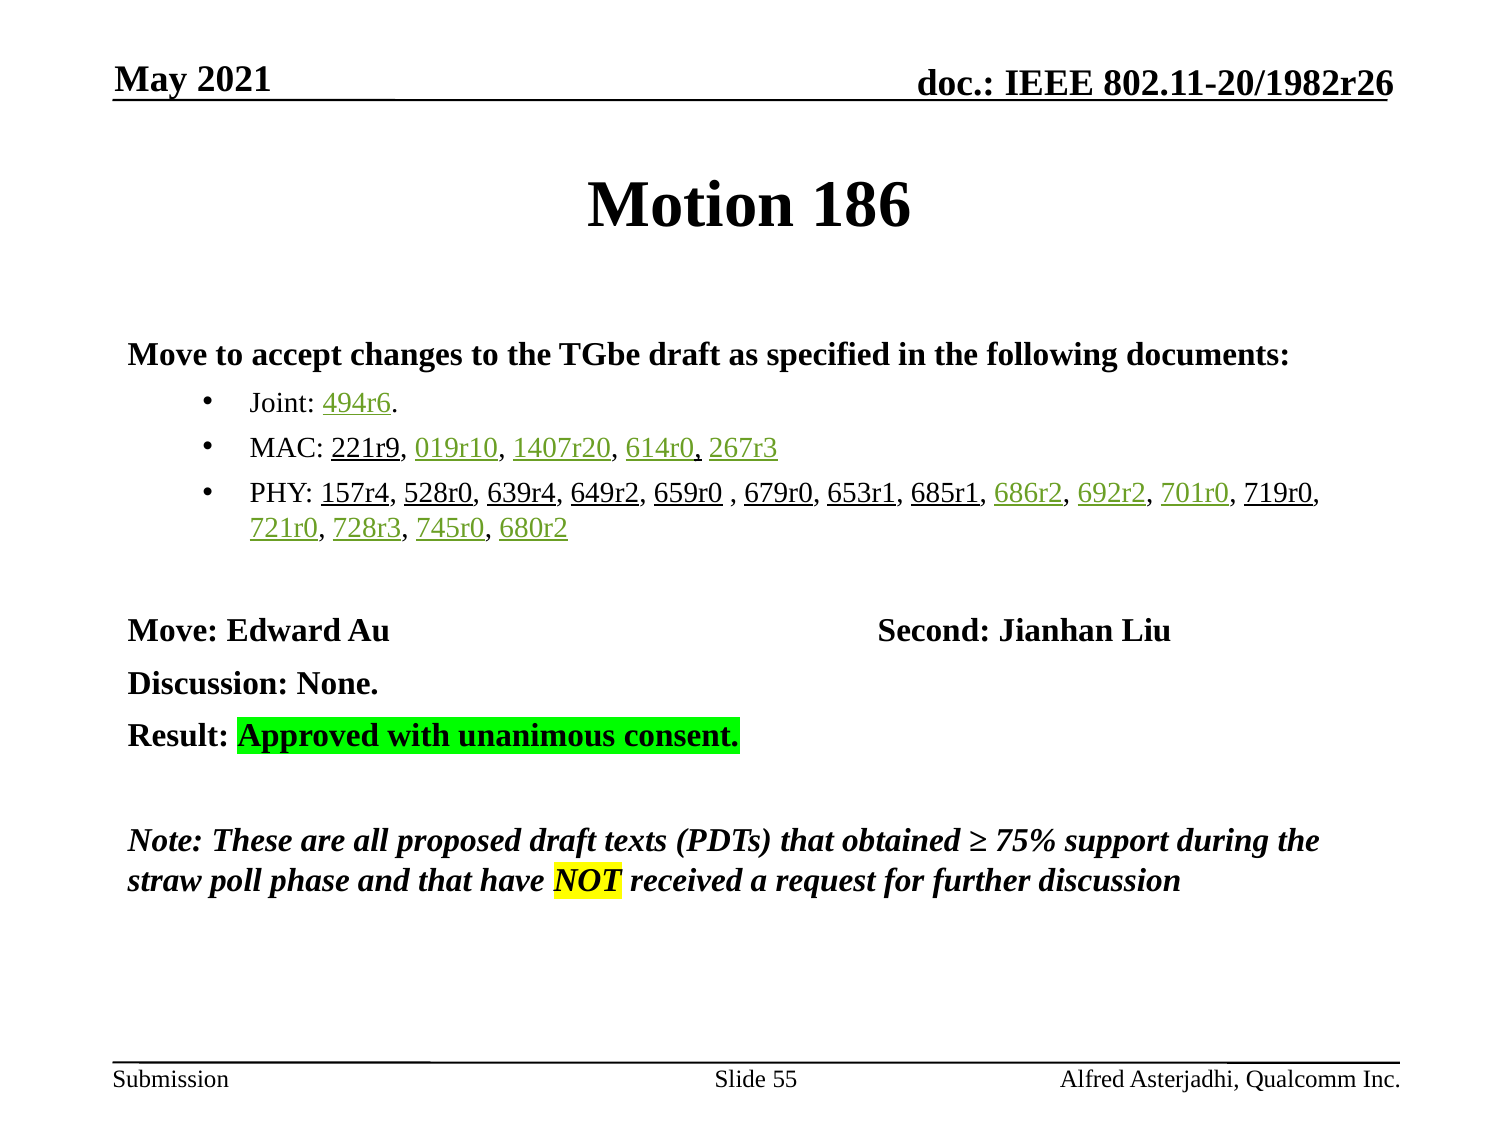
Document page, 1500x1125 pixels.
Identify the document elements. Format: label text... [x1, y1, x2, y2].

slide_number Slide 55 [712, 1061, 800, 1123]
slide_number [114, 54, 423, 100]
title Motion 186 [112, 112, 1388, 288]
footer Alfred Asterjadhi, Qualcomm Inc. [878, 1061, 1402, 1093]
list Move to accept changes to the TGbe draft as specified in the following documents: Joint: 494r6. MAC: 221r9, 019r10, 1407r20, 614r0, 267r3 PHY: 157r4, 528r0, 639r4, 649r2, 659r0 , 679r0, 653r1, 685r1, 686r2, 692r2, 701r0, 719r0, 721r0, 728r3, 745r0, 680r2 Move: Edward Au Second: Jianhan Liu Discussion: None. Result: Approved with unanimous consent. Note: These are all proposed draft texts (PDTs) that obtained ≥ 75% support during the straw poll phase and that have NOT received a request for further discussion [112, 324, 1388, 1000]
